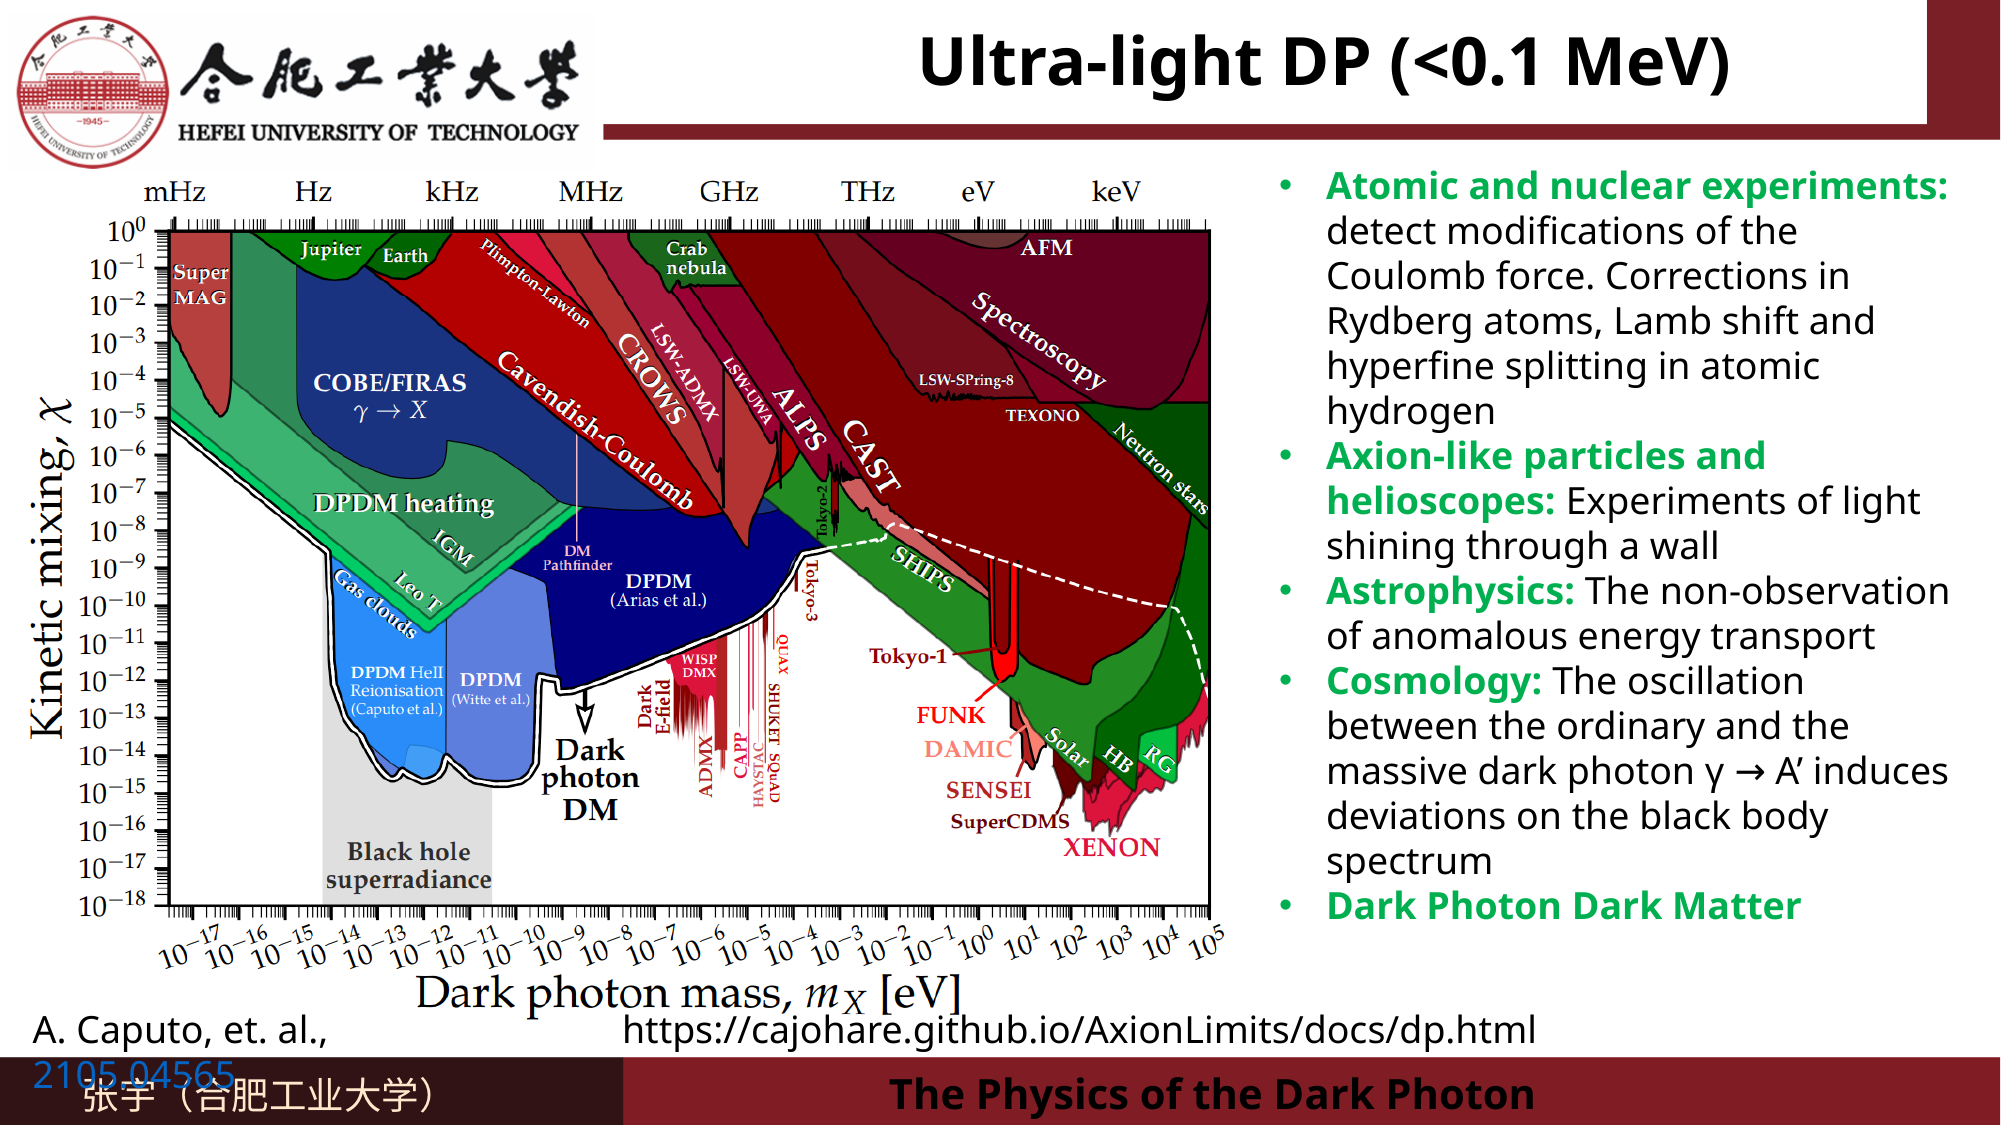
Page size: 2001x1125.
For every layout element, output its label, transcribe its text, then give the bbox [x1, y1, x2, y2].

text_box Ultra-light DP (<0.1 MeV) [903, 11, 1759, 107]
text_box Atomic and nuclear experiments: detect modifications of the Coulomb force. Corrections in Rydberg atoms, Lamb shift and hyperfine splitting in atomic hydrogen Axion-like particles and helioscopes: Experiments of light shining through a wall Astrophysics: The non-observation of anomalous energy transport Cosmology: The oscillation between the ordinary and the massive dark photon γ → A’ induces deviations on the black body spectrum Dark Photon Dark Matter [1264, 154, 1980, 935]
text_box https://cajohare.github.io/AxionLimits/docs/dp.html [607, 998, 1553, 1059]
picture [0, 0, 2001, 1125]
text_box A. Caputo, et. al., 2105.04565 [17, 1030, 549, 1110]
